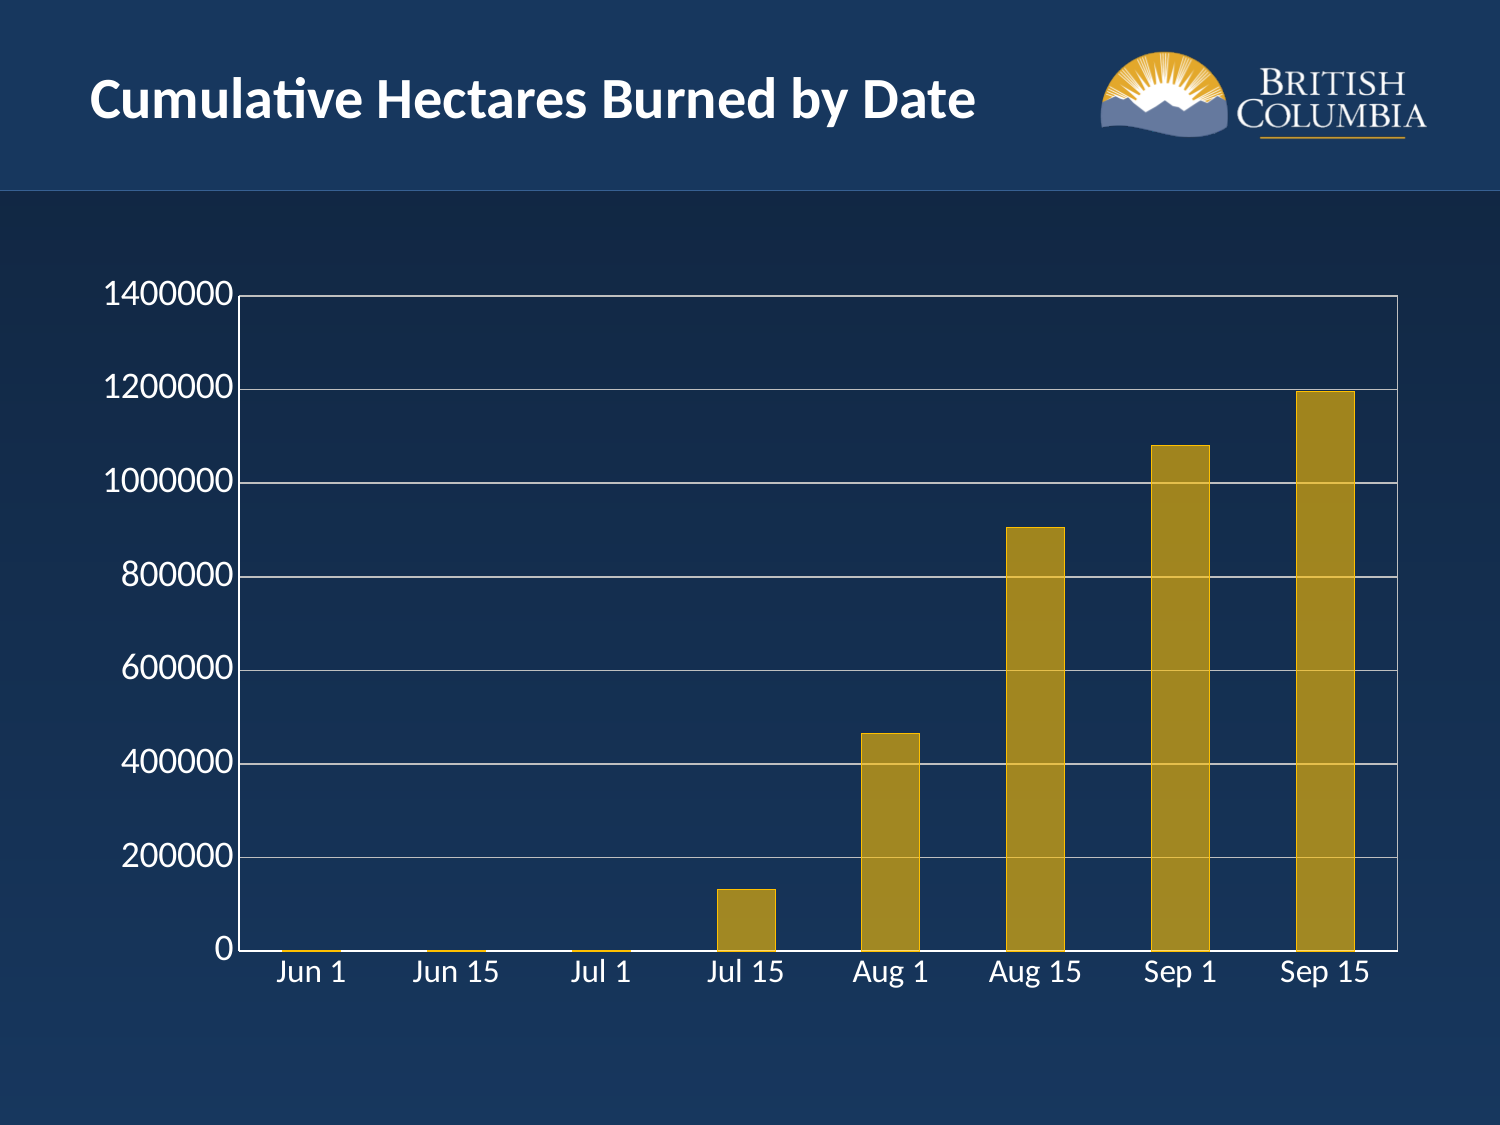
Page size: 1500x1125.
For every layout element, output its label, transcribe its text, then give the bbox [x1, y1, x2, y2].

chart [74, 262, 1426, 1006]
picture [1068, 19, 1459, 171]
title Cumulative Hectares Burned by Date [75, 0, 1046, 191]
